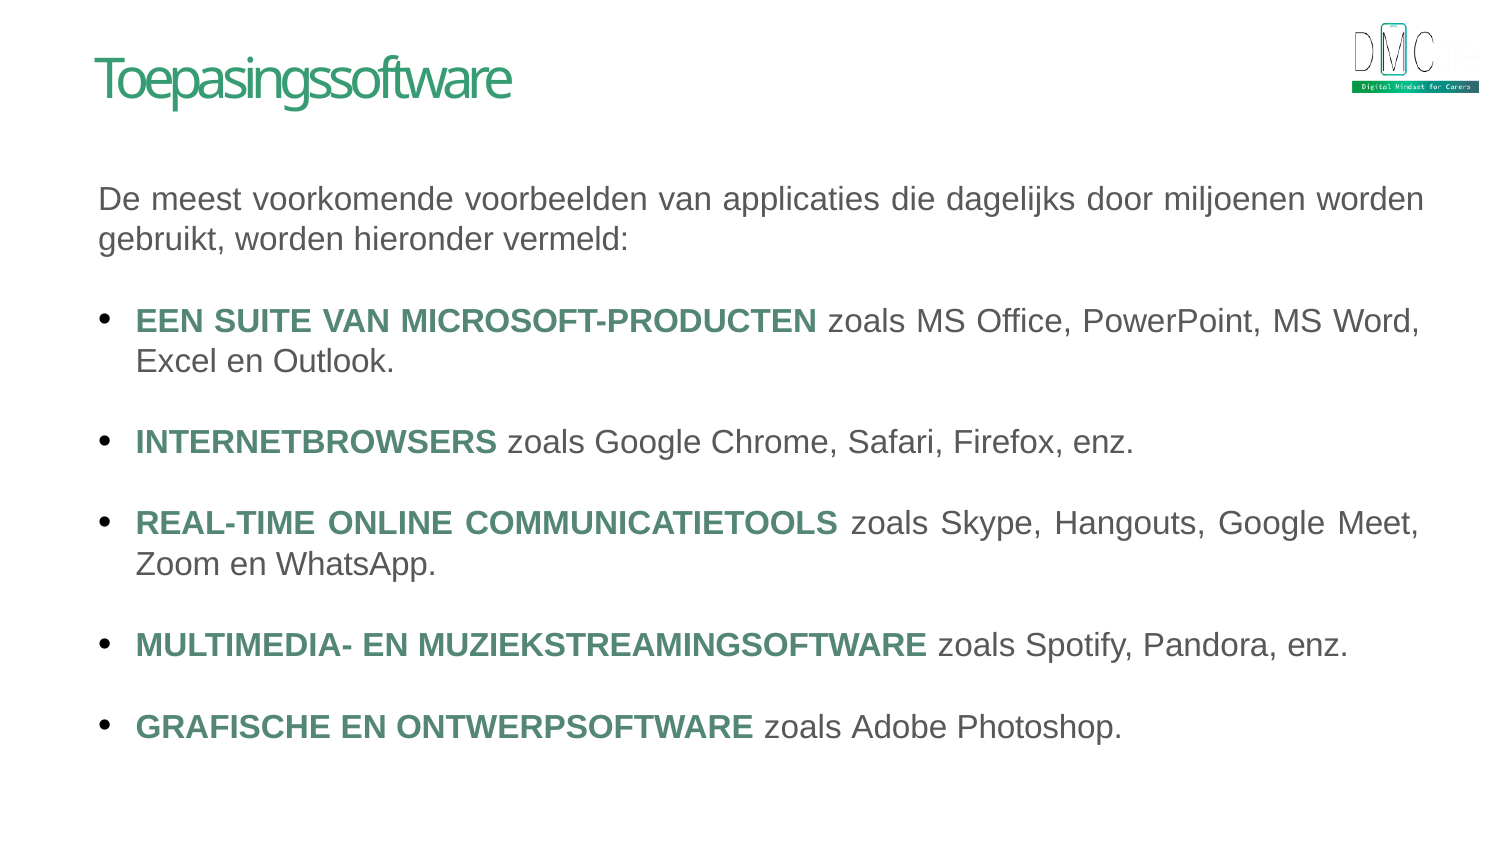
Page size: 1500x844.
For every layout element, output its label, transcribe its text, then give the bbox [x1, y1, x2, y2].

picture [1351, 23, 1480, 93]
title Toepasingssoftware [51, 27, 1150, 184]
text_box De meest voorkomende voorbeelden van applicaties die dagelijks door miljoenen worden gebruikt, worden hieronder vermeld: EEN SUITE VAN MICROSOFT-PRODUCTEN zoals MS Office, PowerPoint, MS Word, Excel en Outlook. INTERNETBROWSERS zoals Google Chrome, Safari, Firefox, enz. REAL-TIME ONLINE COMMUNICATIETOOLS zoals Skype, Hangouts, Google Meet, Zoom en WhatsApp. MULTIMEDIA- EN MUZIEKSTREAMINGSOFTWARE zoals Spotify, Pandora, enz. GRAFISCHE EN ONTWERPSOFTWARE zoals Adobe Photoshop. [96, 175, 1436, 745]
